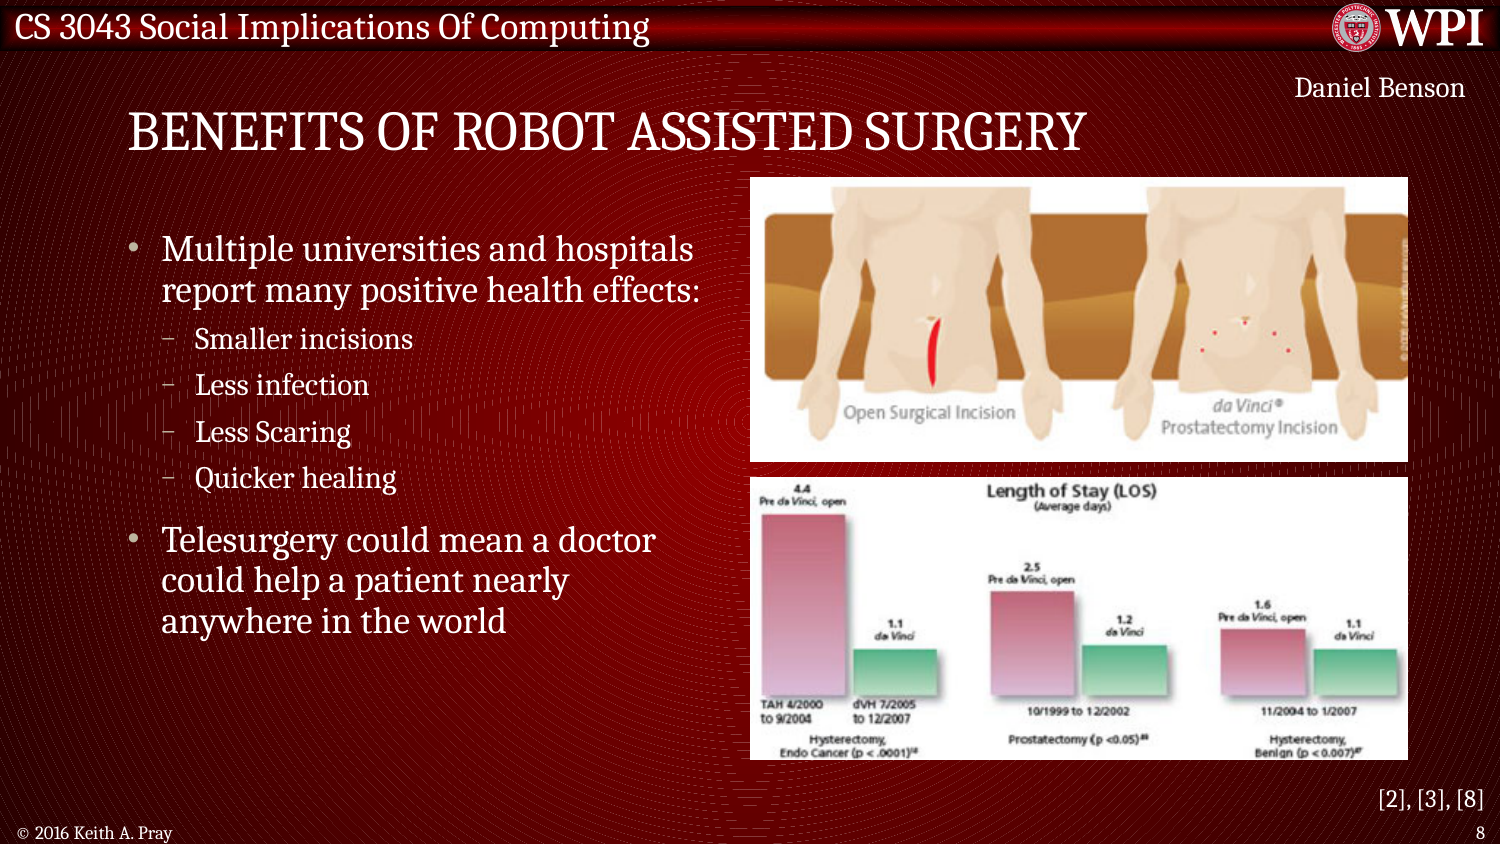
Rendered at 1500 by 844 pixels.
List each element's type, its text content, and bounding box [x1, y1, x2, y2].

title Benefits of robot assisted surgery [112, 59, 1388, 210]
list Multiple universities and hospitals report many positive health effects: Smaller incisions Less infection Less Scaring Quicker healing Telesurgery could mean a doctor could help a patient nearly anywhere in the world [112, 221, 725, 772]
slide_number 8 [1397, 821, 1500, 844]
picture [1332, 3, 1483, 52]
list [749, 176, 1409, 462]
text_box [2], [3], [8] [0, 775, 1500, 821]
footer © 2016 Keith A. Pray [0, 821, 913, 844]
text_box Daniel Benson [1123, 61, 1481, 111]
picture [749, 476, 1409, 760]
